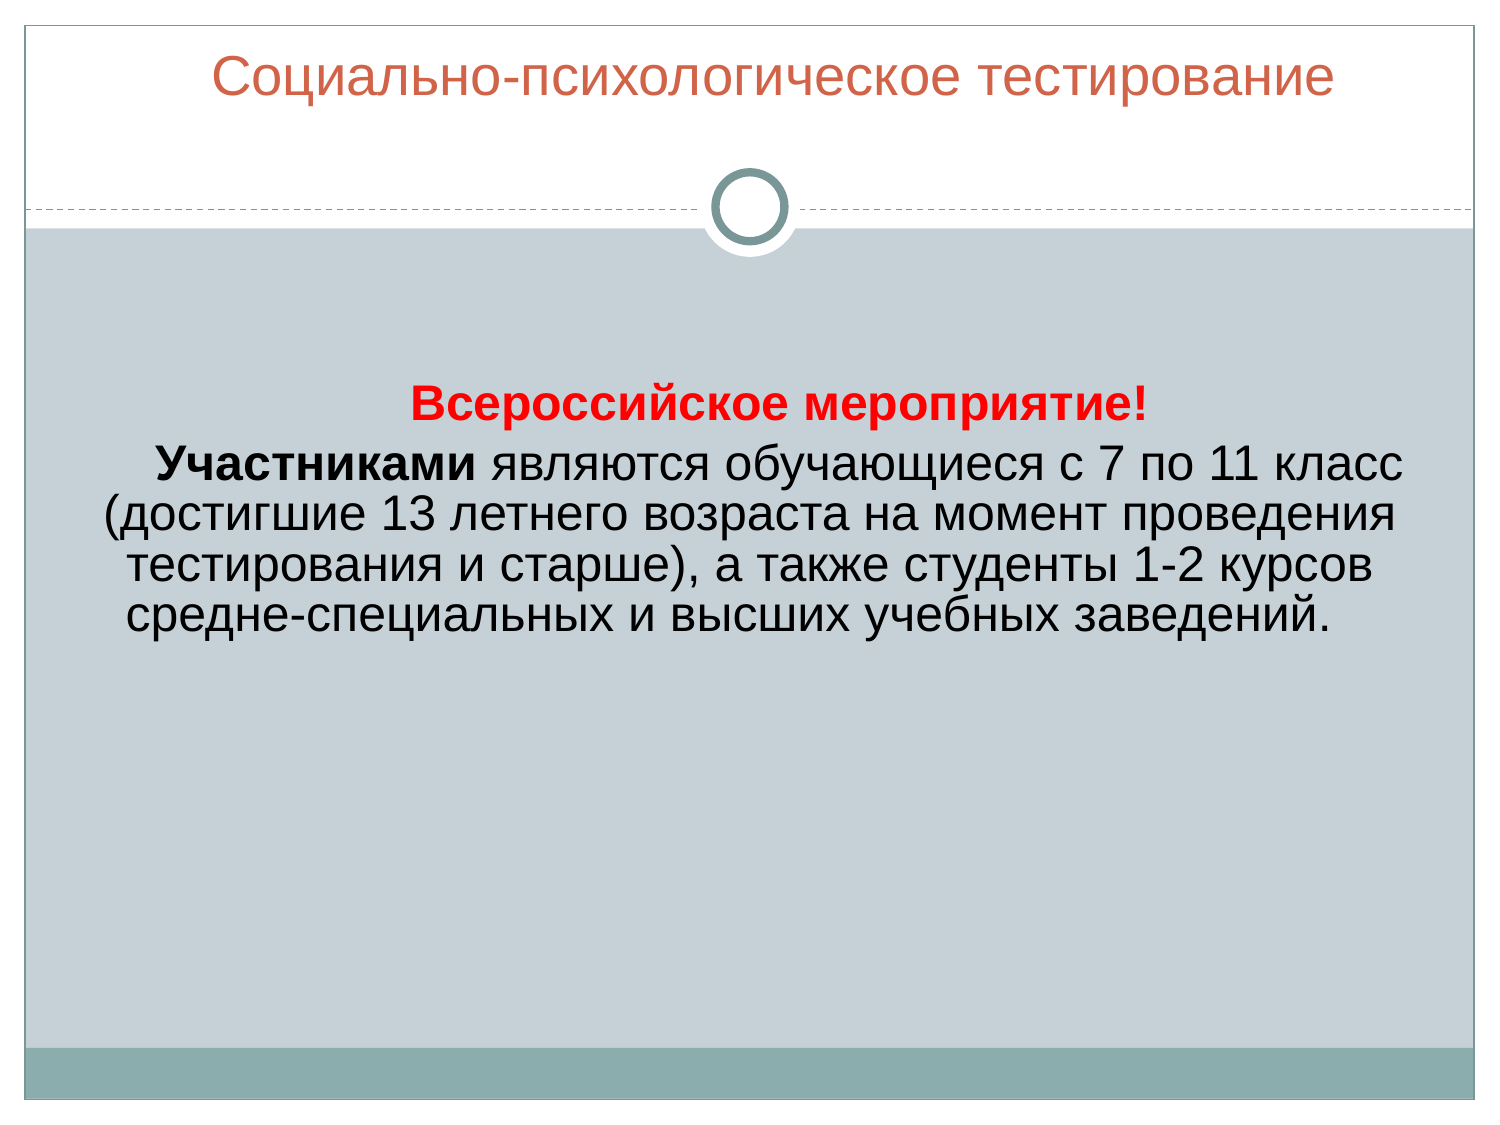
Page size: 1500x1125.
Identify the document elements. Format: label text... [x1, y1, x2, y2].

text_box Социально-психологическое тестирование [41, 31, 1459, 173]
list Всероссийское мероприятие! Участниками являются обучающиеся с 7 по 11 класс (достигшие 13 летнего возраста на момент проведения тестирования и старше), а также студенты 1-2 курсов средне-специальных и высших учебных заведений. [58, 267, 1442, 976]
